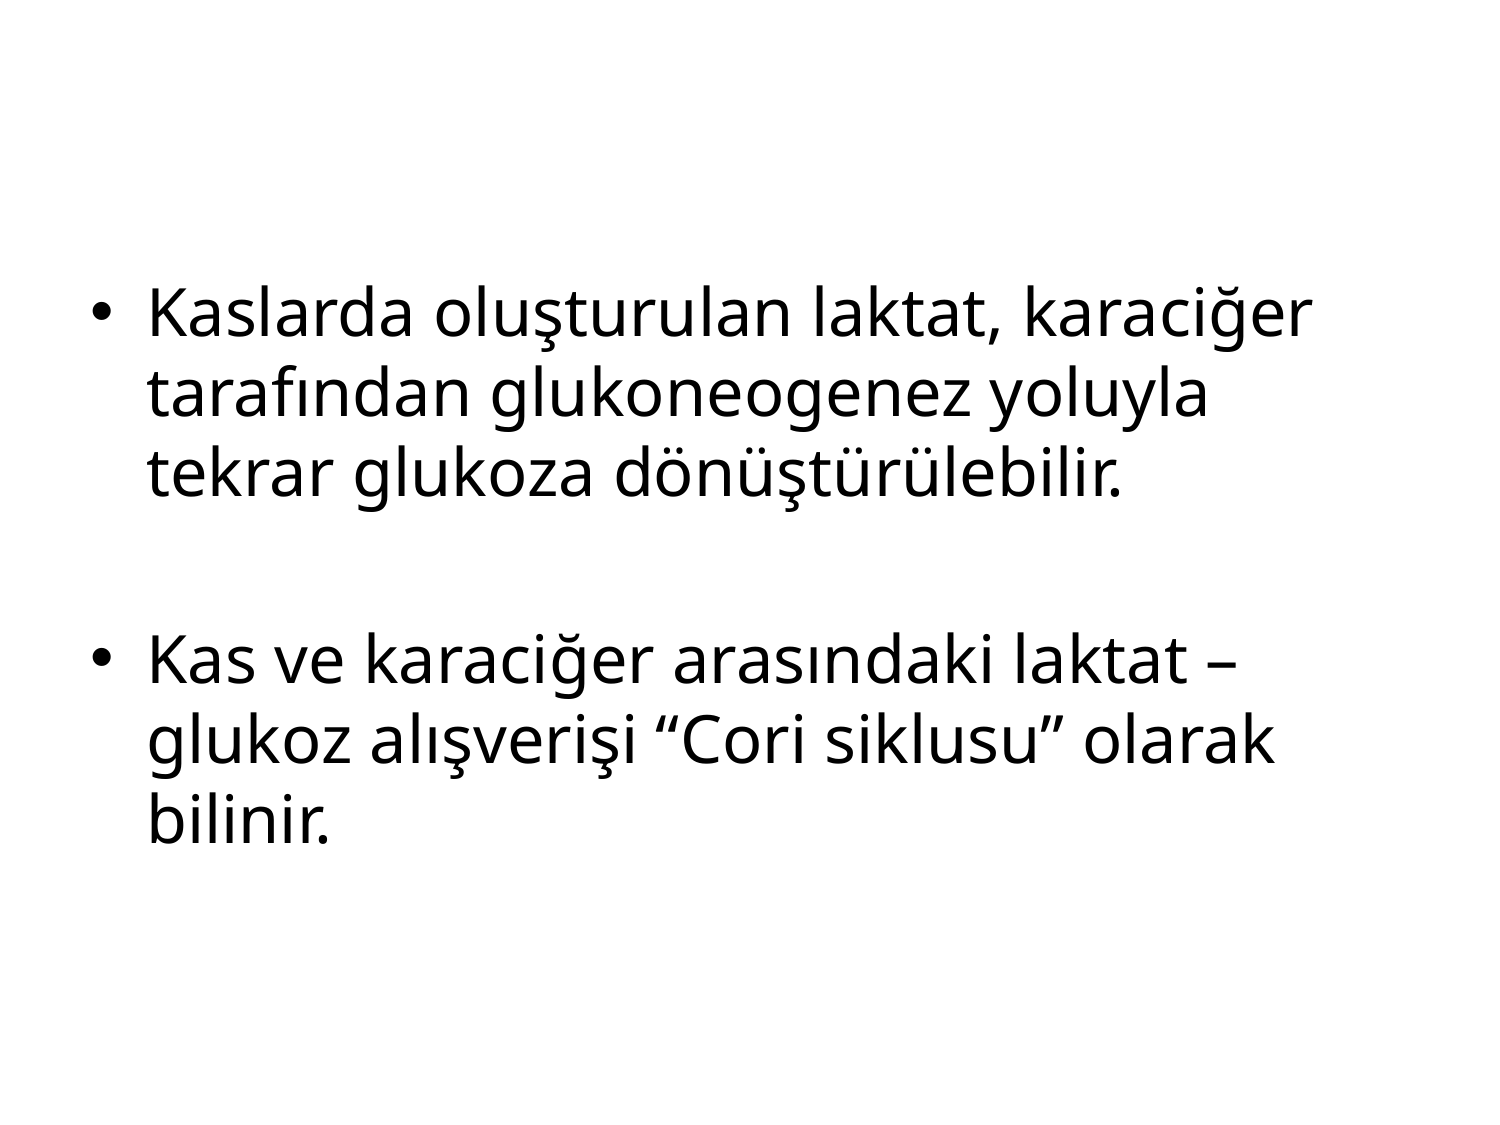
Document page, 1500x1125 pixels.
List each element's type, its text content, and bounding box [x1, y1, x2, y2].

list Kaslarda oluşturulan laktat, karaciğer tarafından glukoneogenez yoluyla tekrar glukoza dönüştürülebilir. Kas ve karaciğer arasındaki laktat –glukoz alışverişi “Cori siklusu” olarak bilinir. [75, 262, 1425, 1005]
